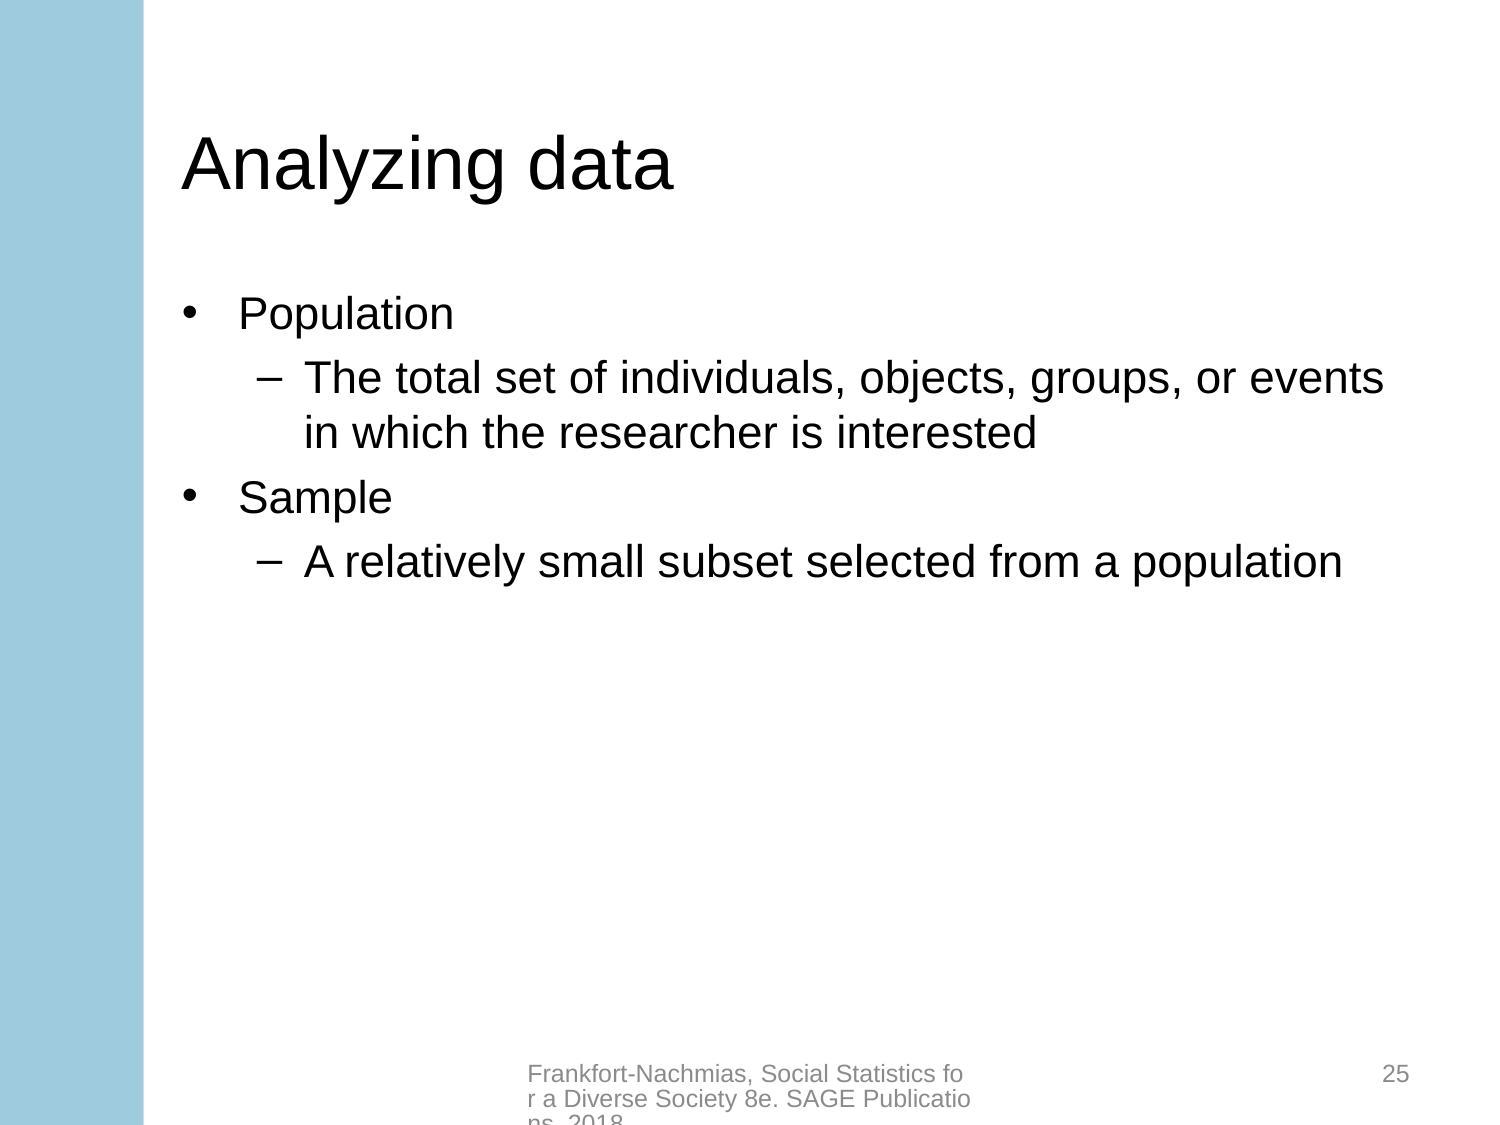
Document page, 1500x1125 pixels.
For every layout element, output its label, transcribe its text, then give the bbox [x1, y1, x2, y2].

footer Frankfort-Nachmias, Social Statistics for a Diverse Society 8e. SAGE Publications, 2018. [512, 1042, 988, 1103]
list Population The total set of individuals, objects, groups, or events in which the researcher is interested Sample A relatively small subset selected from a population [166, 276, 1425, 1019]
slide_number 25 [1074, 1042, 1425, 1103]
title Analyzing data [166, 66, 1425, 254]
picture [0, 0, 1500, 1125]
